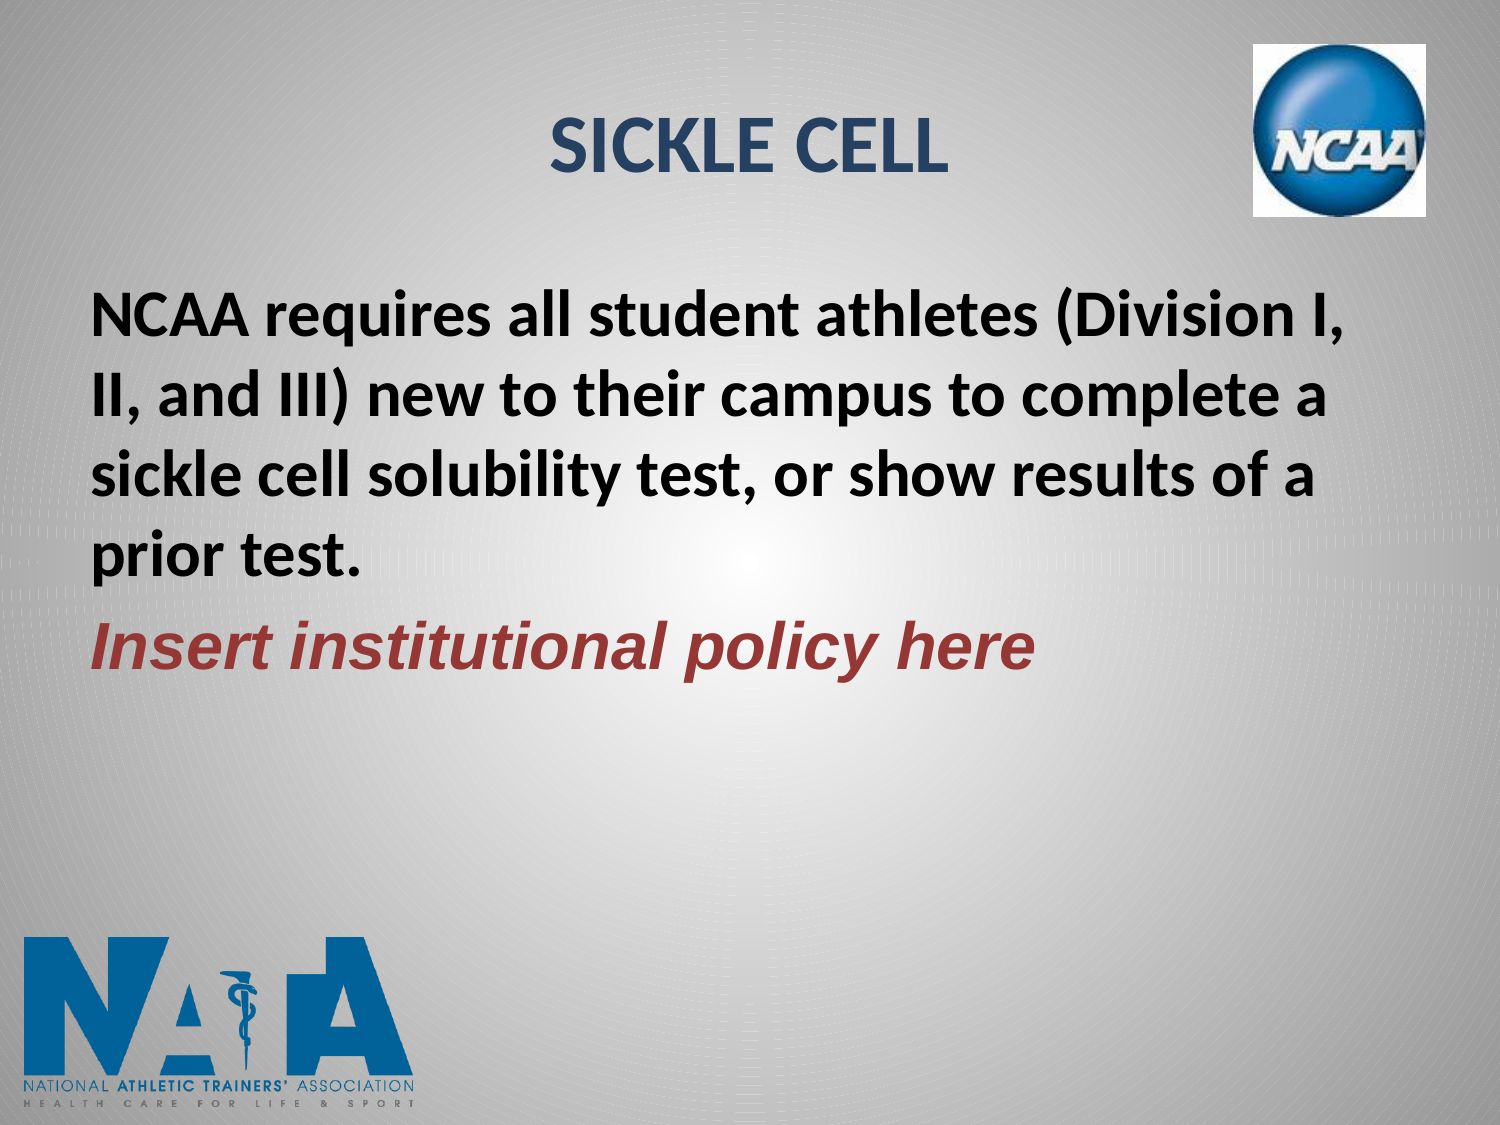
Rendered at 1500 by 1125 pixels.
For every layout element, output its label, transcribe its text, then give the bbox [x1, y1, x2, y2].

picture [24, 937, 413, 1107]
picture [1253, 44, 1426, 218]
list NCAA requires all student athletes (Division I, II, and III) new to their campus to complete a sickle cell solubility test, or show results of a prior test. Insert institutional policy here [75, 262, 1425, 1005]
title SICKLE CELL [75, 45, 1425, 233]
